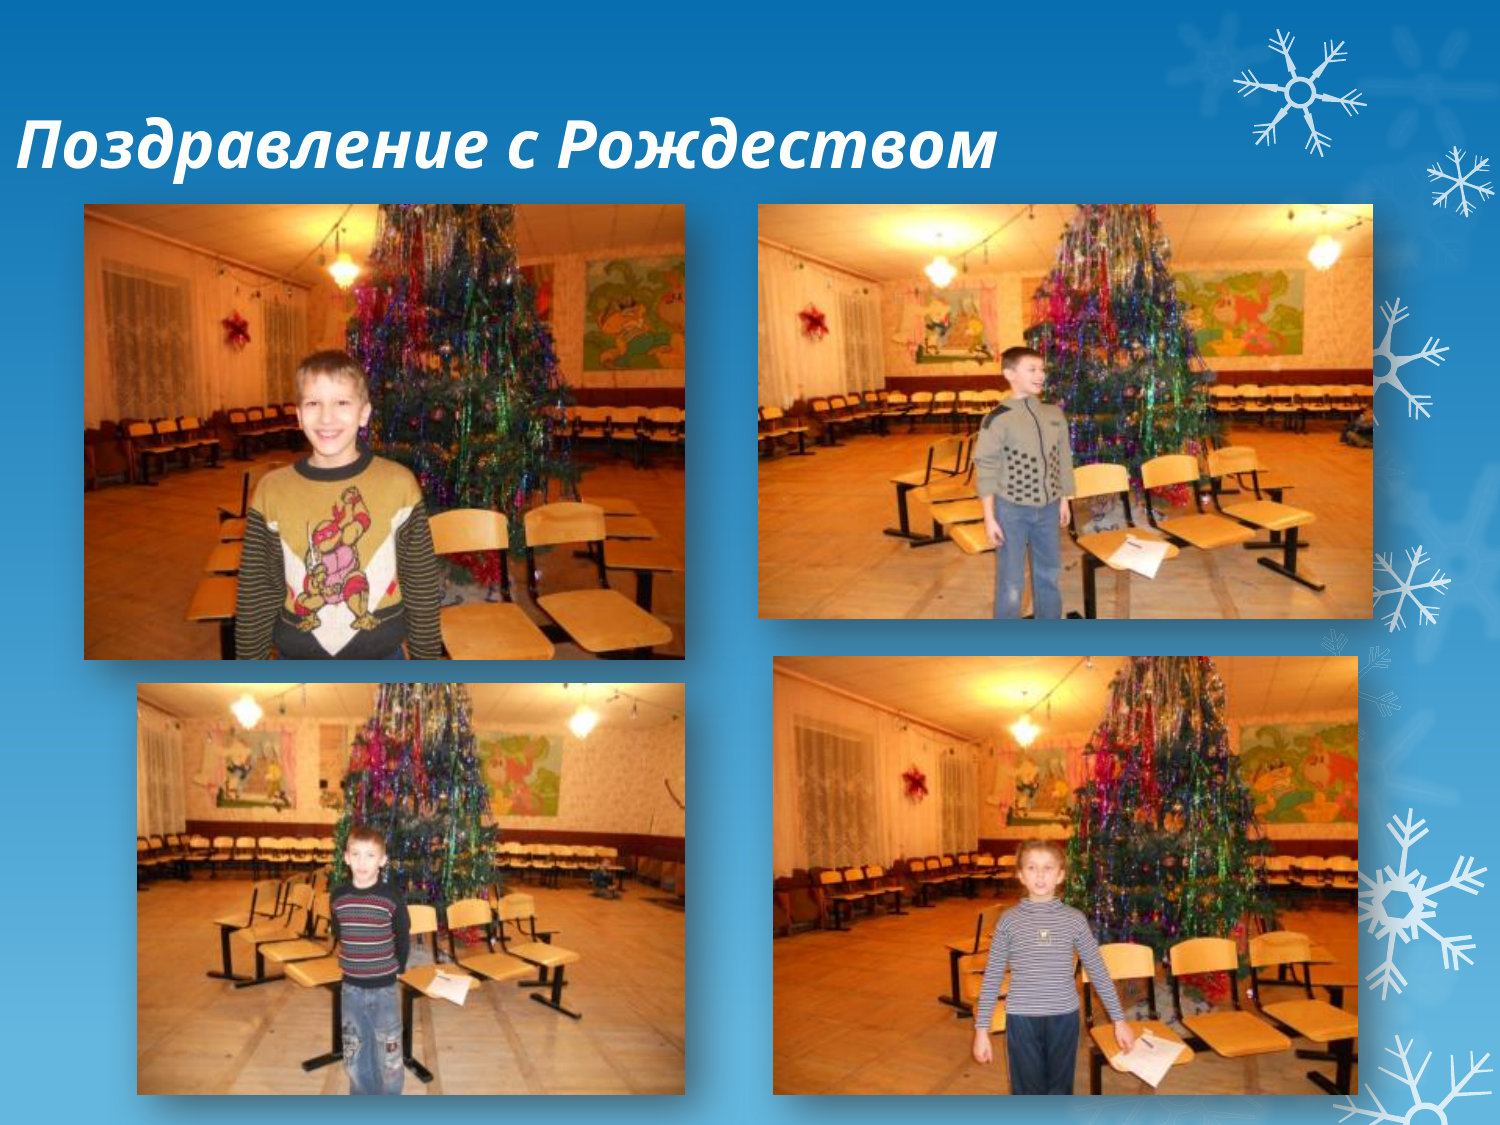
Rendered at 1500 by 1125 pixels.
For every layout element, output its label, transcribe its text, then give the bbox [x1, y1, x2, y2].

picture [136, 683, 686, 1095]
picture [757, 204, 1373, 619]
title Поздравление с Рождеством [0, 66, 1169, 218]
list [84, 204, 686, 660]
picture [773, 656, 1358, 1095]
